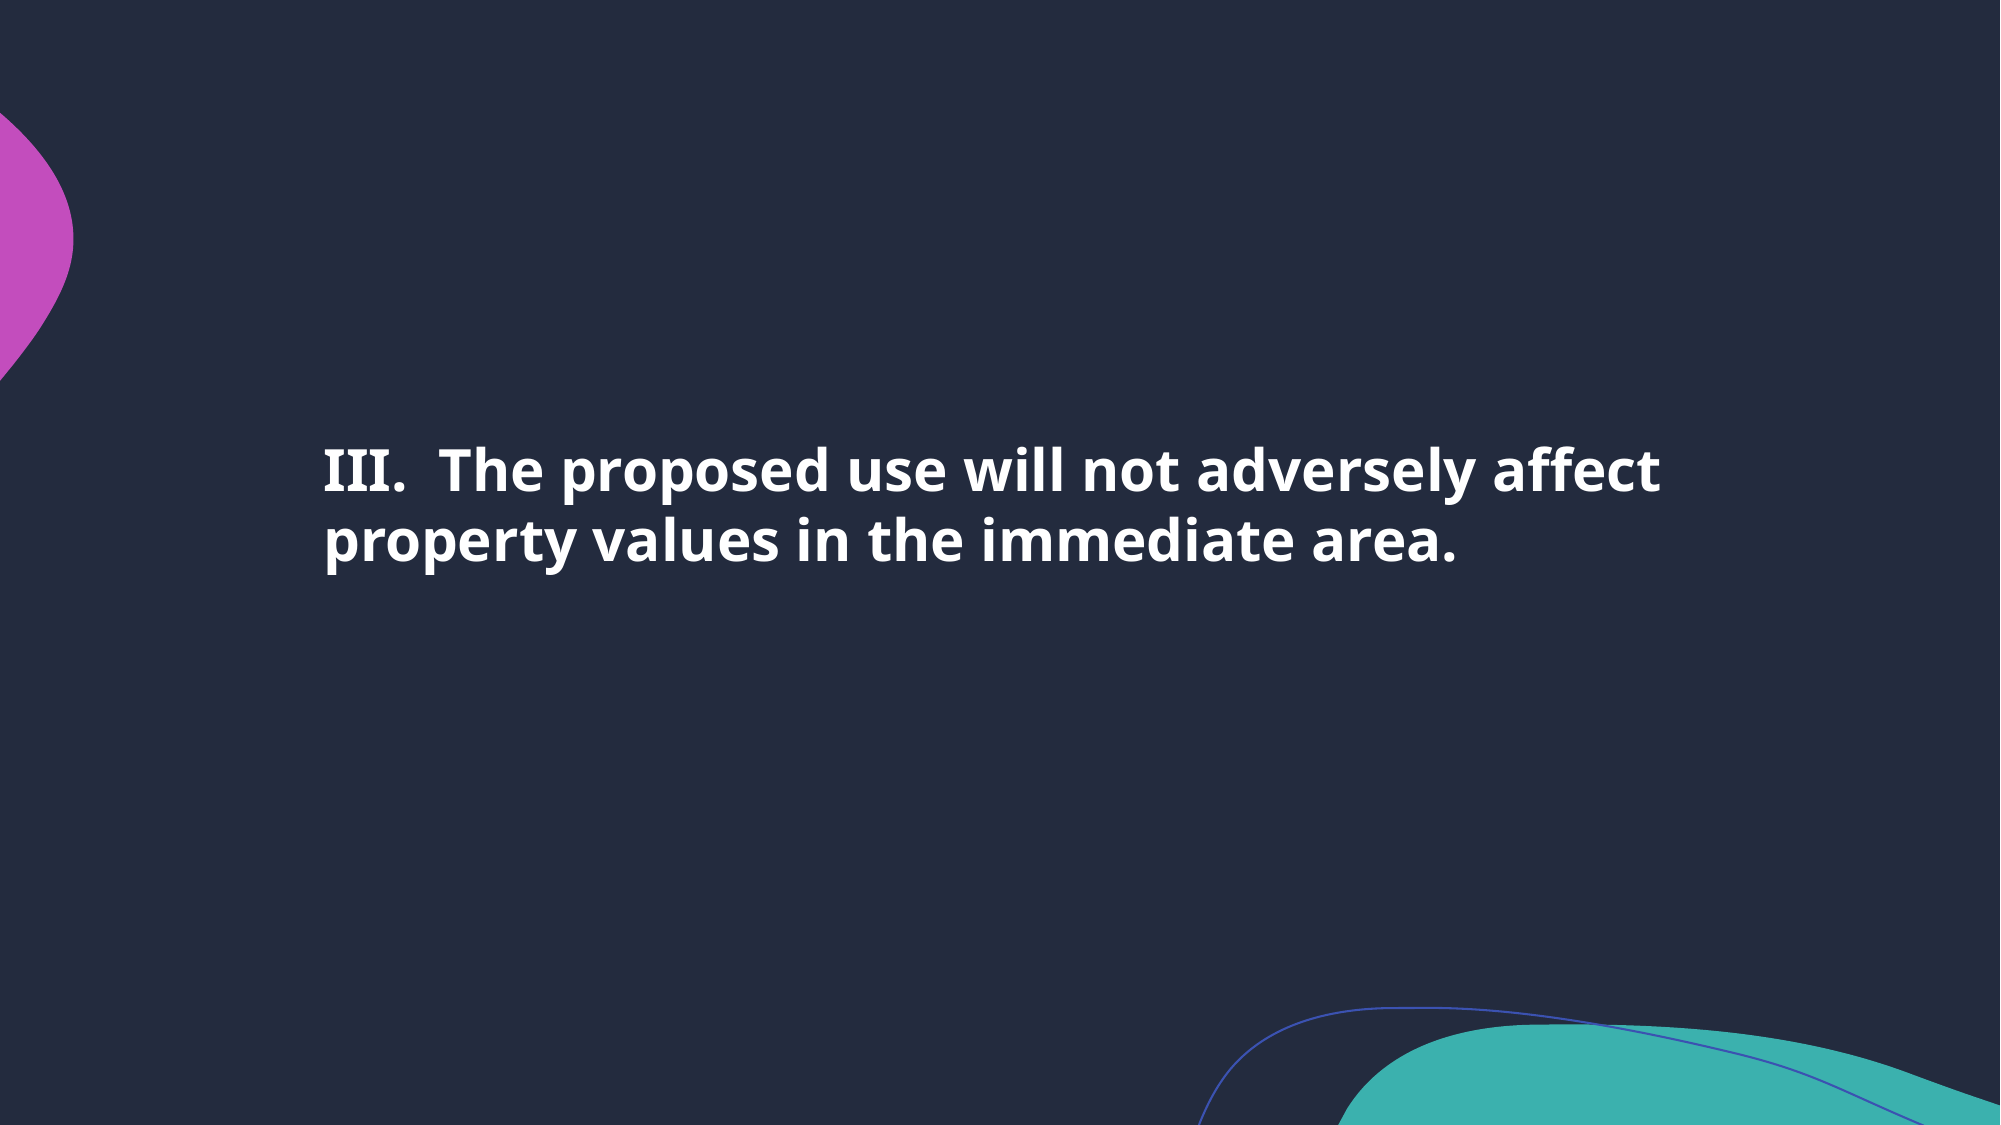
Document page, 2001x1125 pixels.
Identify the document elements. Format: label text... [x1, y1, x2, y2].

text_box III. The proposed use will not adversely affect property values in the immediate area. [233, 426, 1685, 581]
